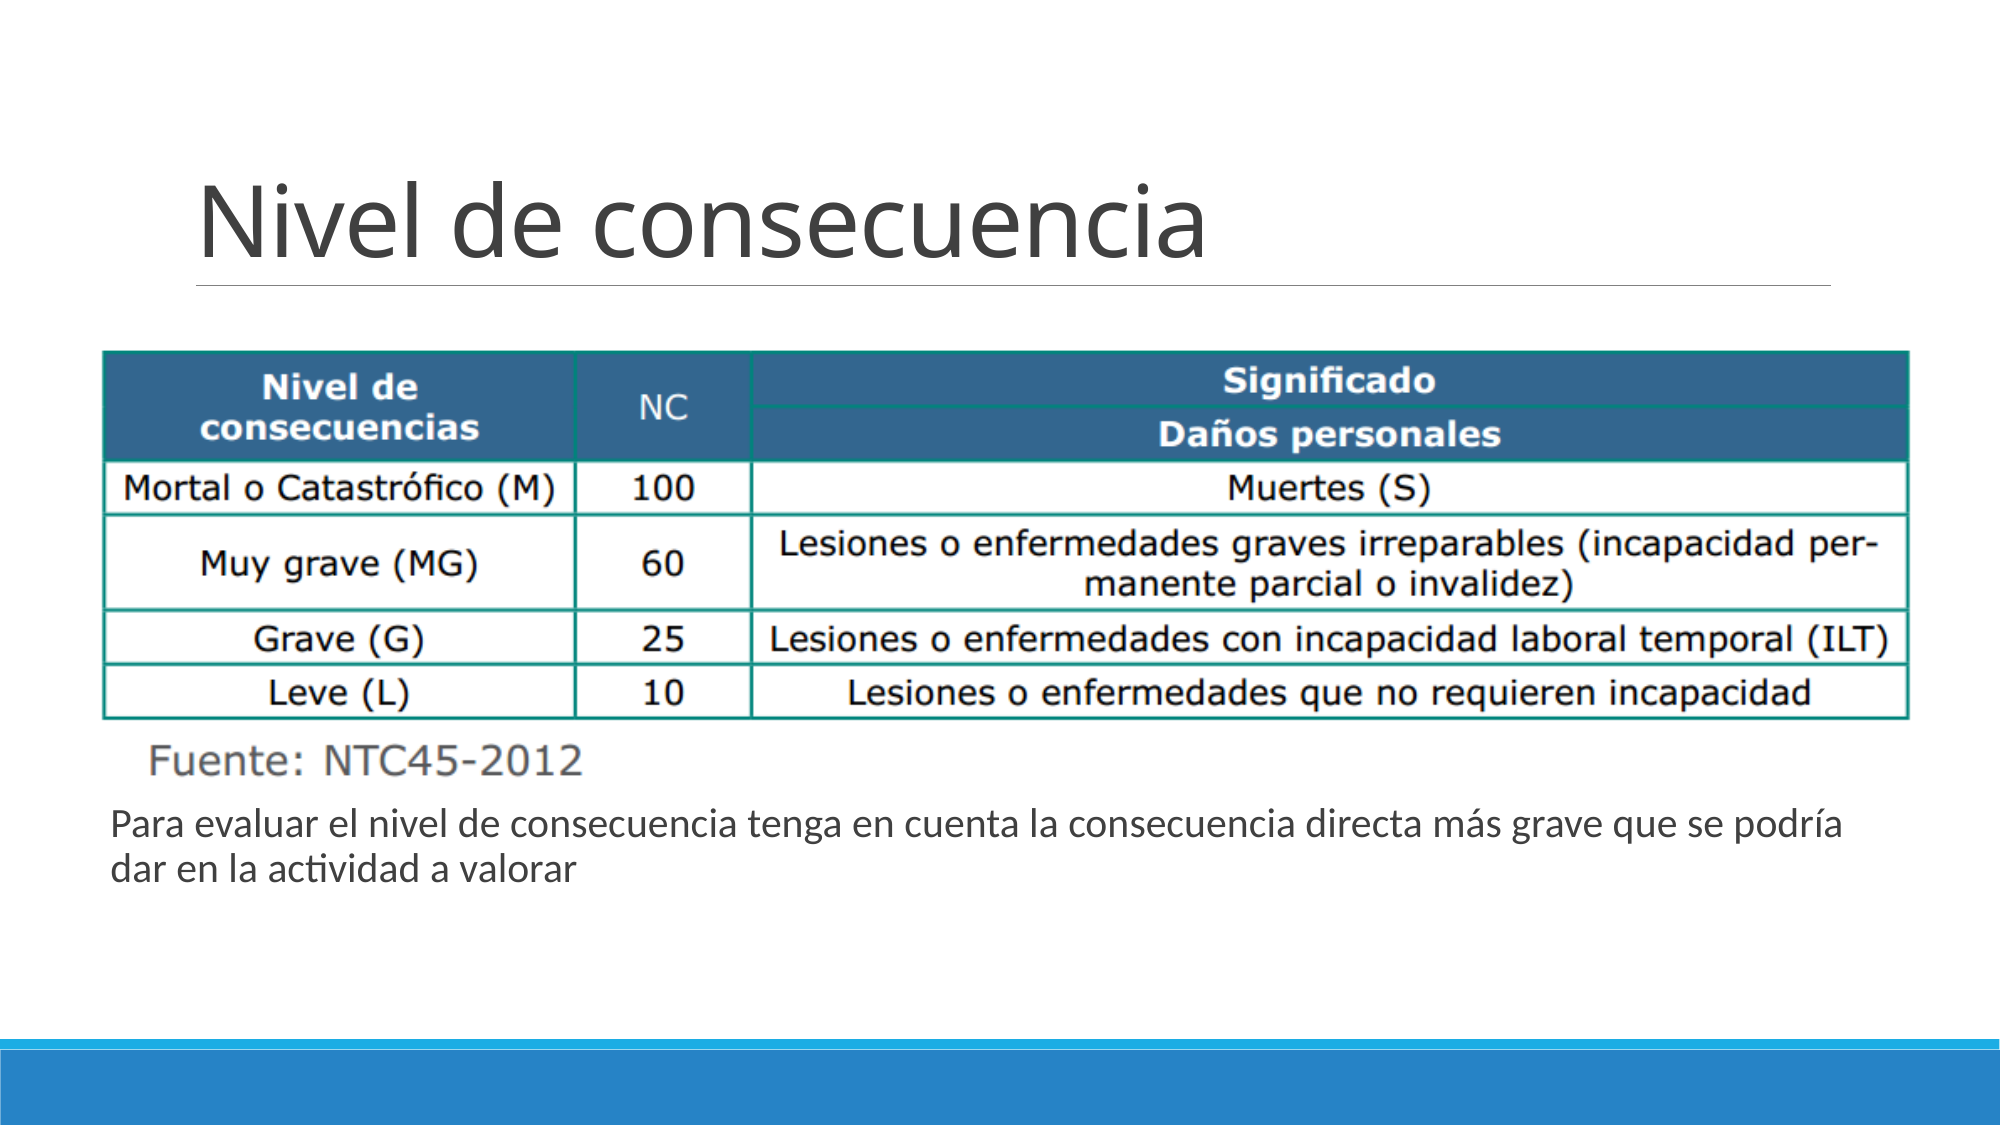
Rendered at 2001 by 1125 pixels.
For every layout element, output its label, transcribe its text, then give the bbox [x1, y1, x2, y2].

picture [94, 335, 1954, 795]
title Nivel de consecuencia [180, 47, 1830, 285]
list Para evaluar el nivel de consecuencia tenga en cuenta la consecuencia directa más grave que se podría dar en la actividad a valorar [95, 804, 1905, 962]
